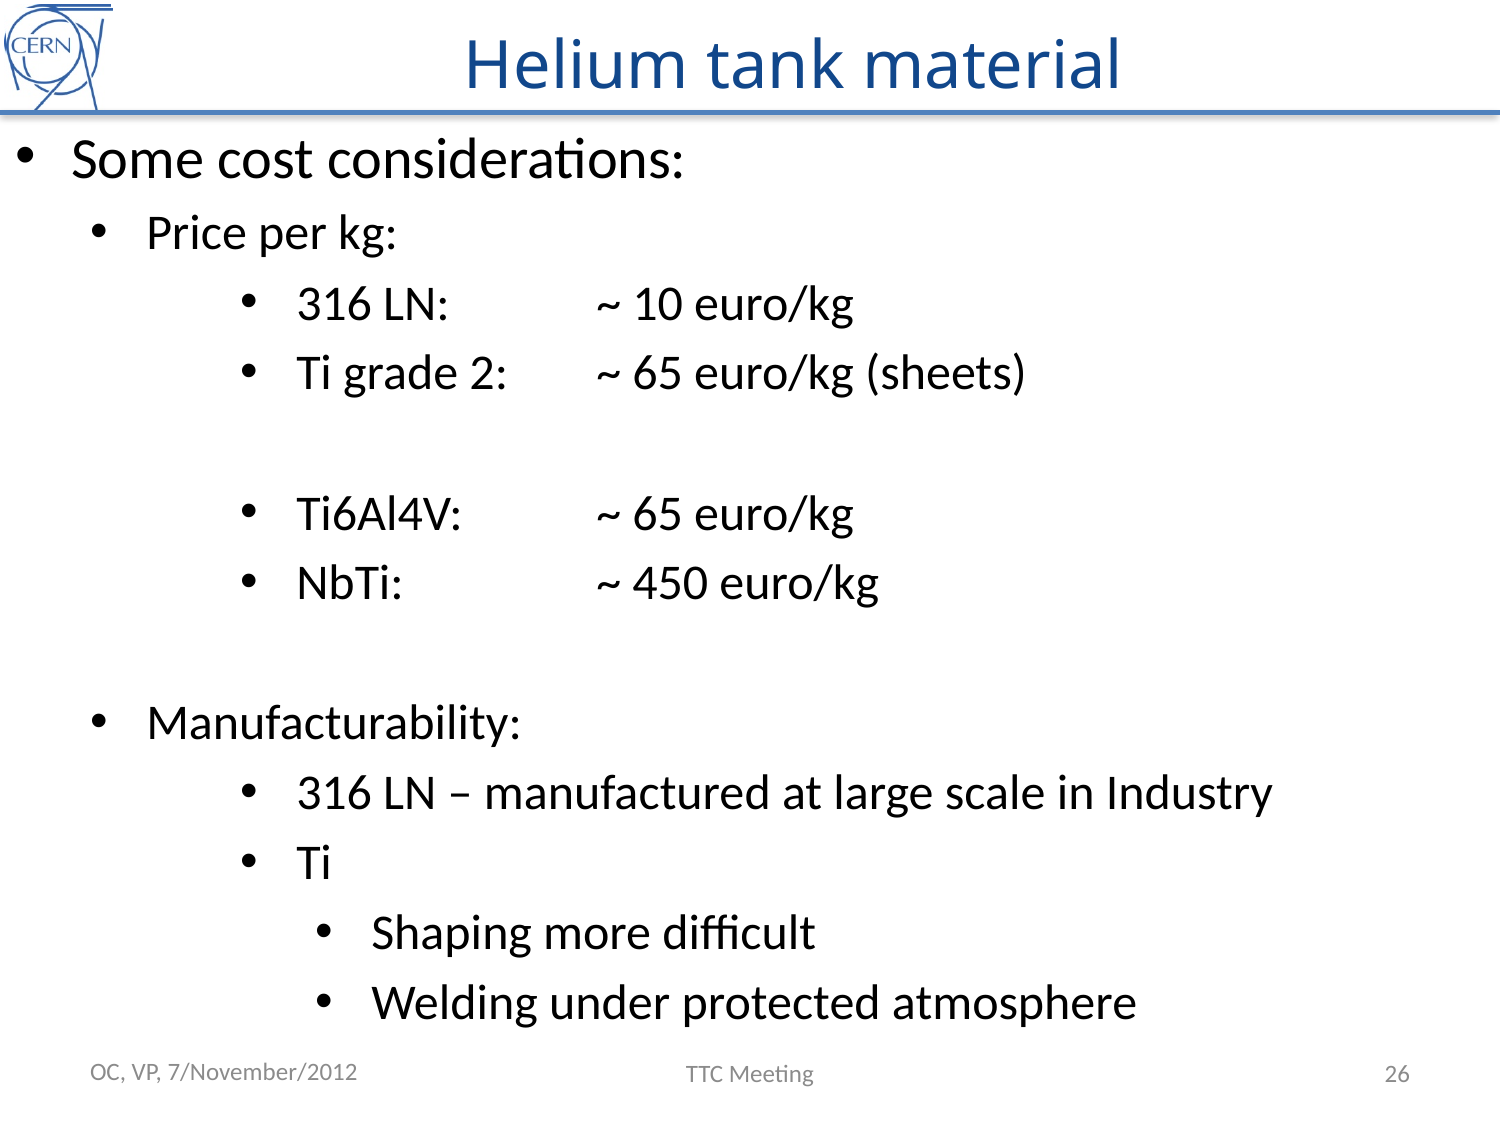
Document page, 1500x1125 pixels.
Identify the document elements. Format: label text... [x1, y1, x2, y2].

slide_number OC, VP, 7/November/2012 [75, 1037, 425, 1103]
text_box Some cost considerations: Price per kg: 316 LN: ~ 10 euro/kg Ti grade 2: ~ 65 euro/kg (sheets) Ti6Al4V: ~ 65 euro/kg NbTi: ~ 450 euro/kg Manufacturability: 316 LN – manufactured at large scale in Industry Ti Shaping more difficult Welding under protected atmosphere [0, 121, 1500, 1101]
picture [4, 4, 113, 112]
slide_number 26 [1074, 1042, 1425, 1103]
title Helium tank material [162, 15, 1425, 109]
footer TTC Meeting [512, 1042, 988, 1103]
